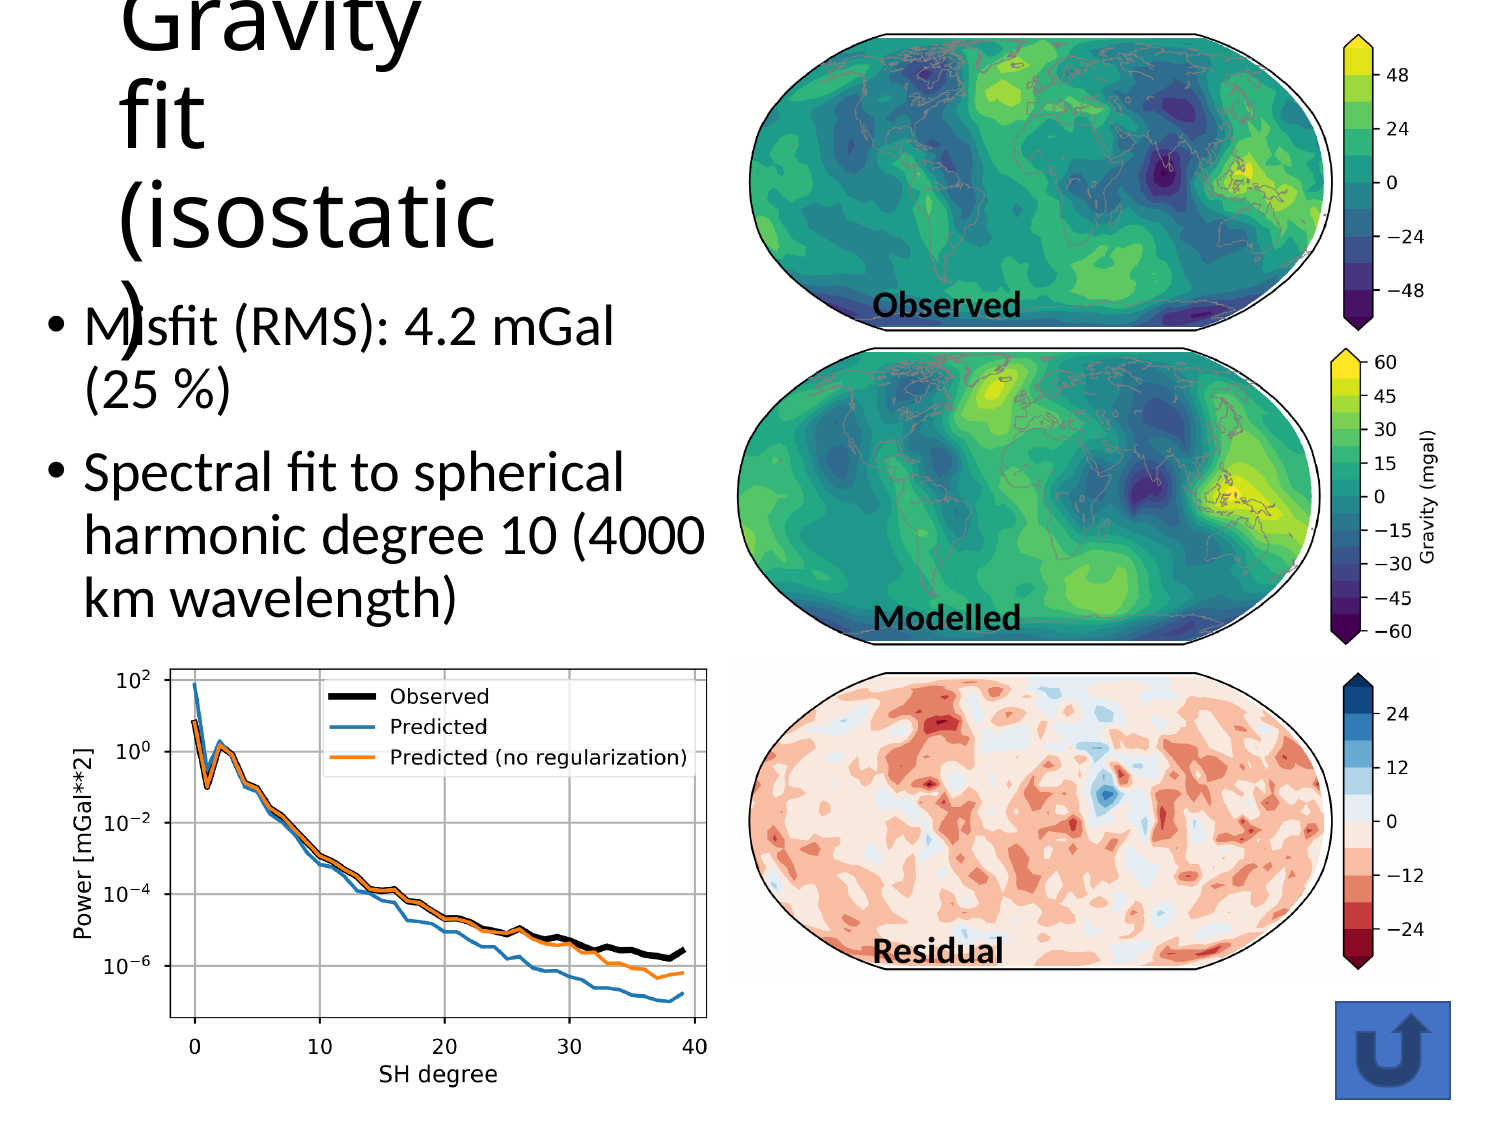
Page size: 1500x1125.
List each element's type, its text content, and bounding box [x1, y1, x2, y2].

picture [721, 19, 1451, 984]
list Misfit (RMS): 4.2 mGal (25 %) Spectral fit to spherical harmonic degree 10 (4000 km wavelength) [30, 287, 734, 769]
text_box [1335, 1001, 1451, 1100]
picture [61, 656, 719, 1098]
title Gravity fit (isostatic) [103, 59, 523, 278]
